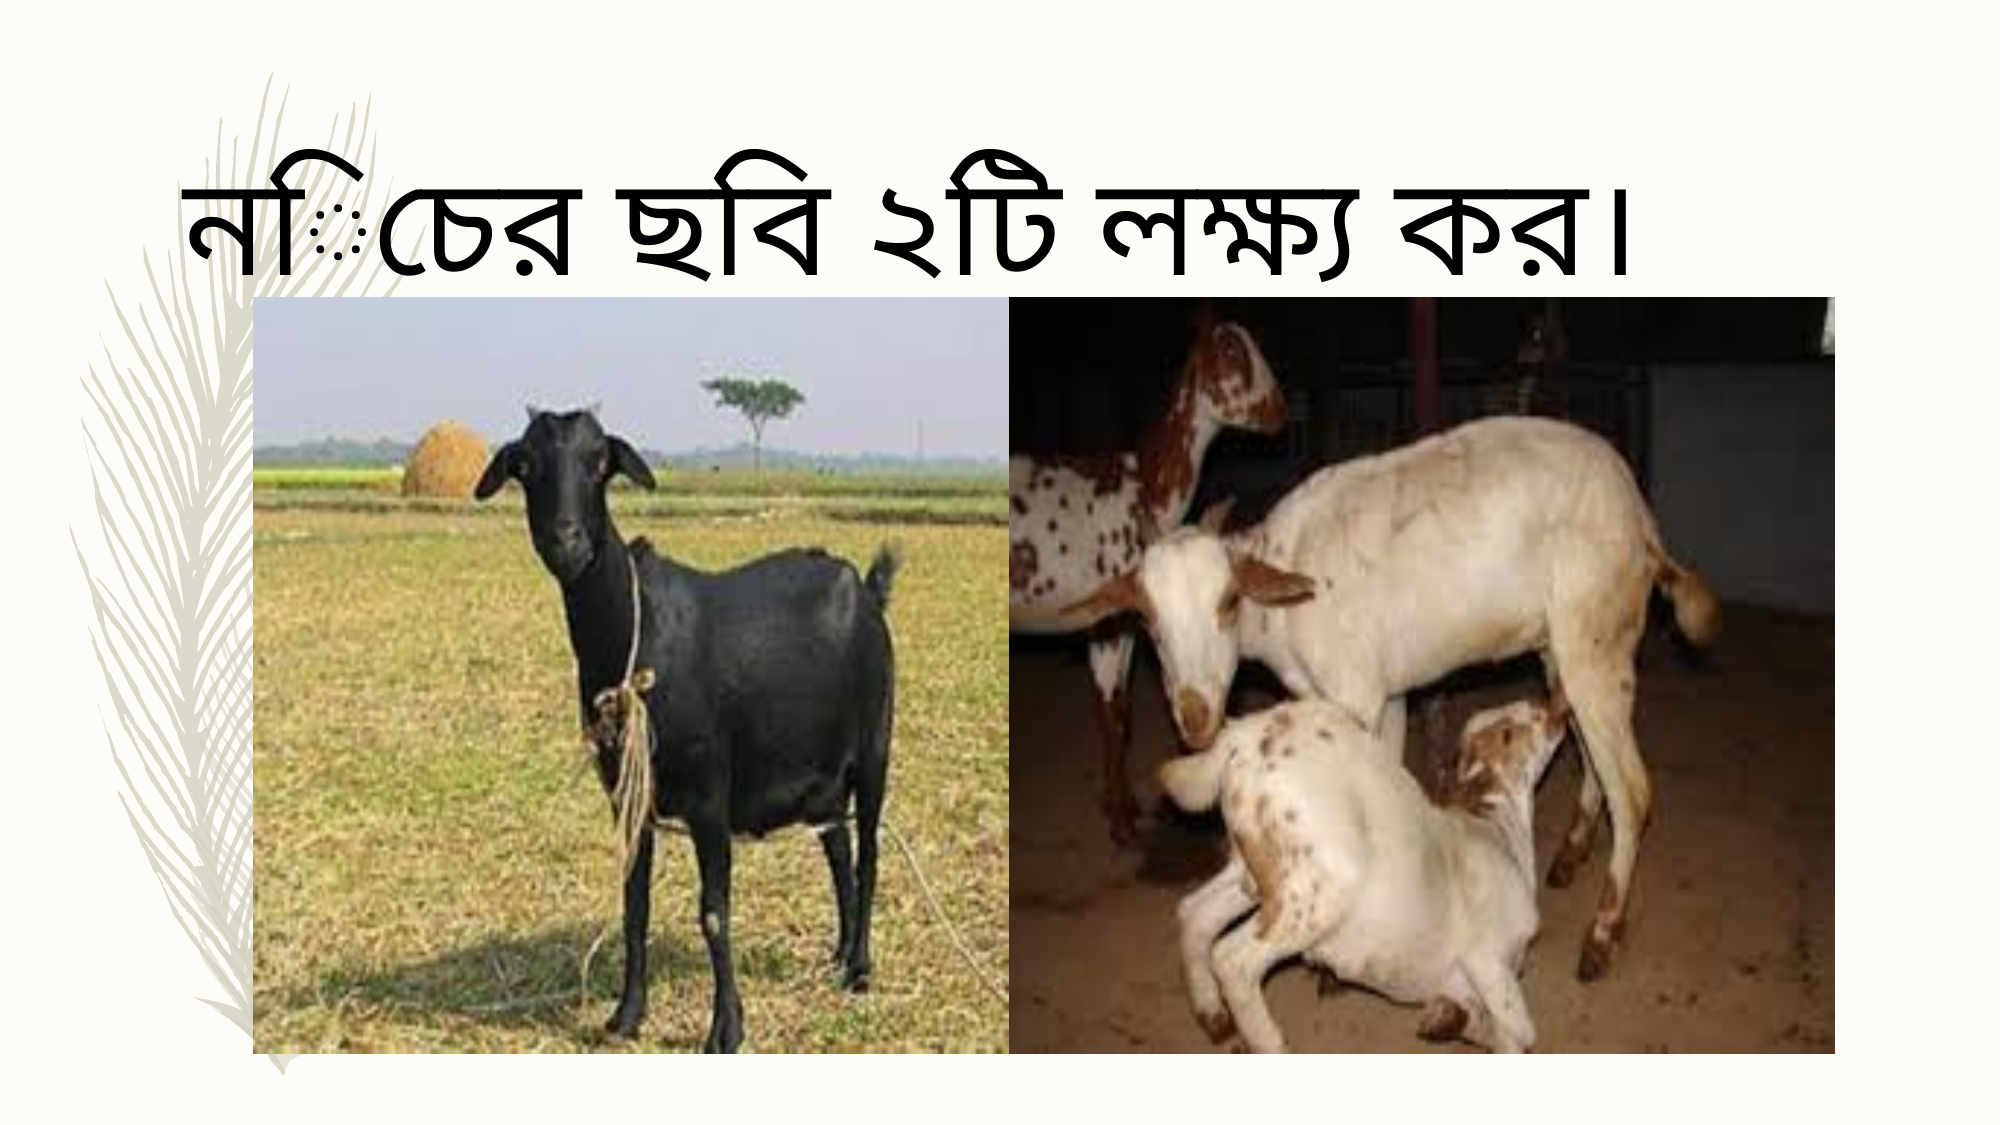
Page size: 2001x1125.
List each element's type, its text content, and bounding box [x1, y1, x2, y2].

picture [253, 297, 1835, 1054]
text_box নিচের ছবি ২টি লক্ষ্য কর। [93, 130, 1731, 311]
